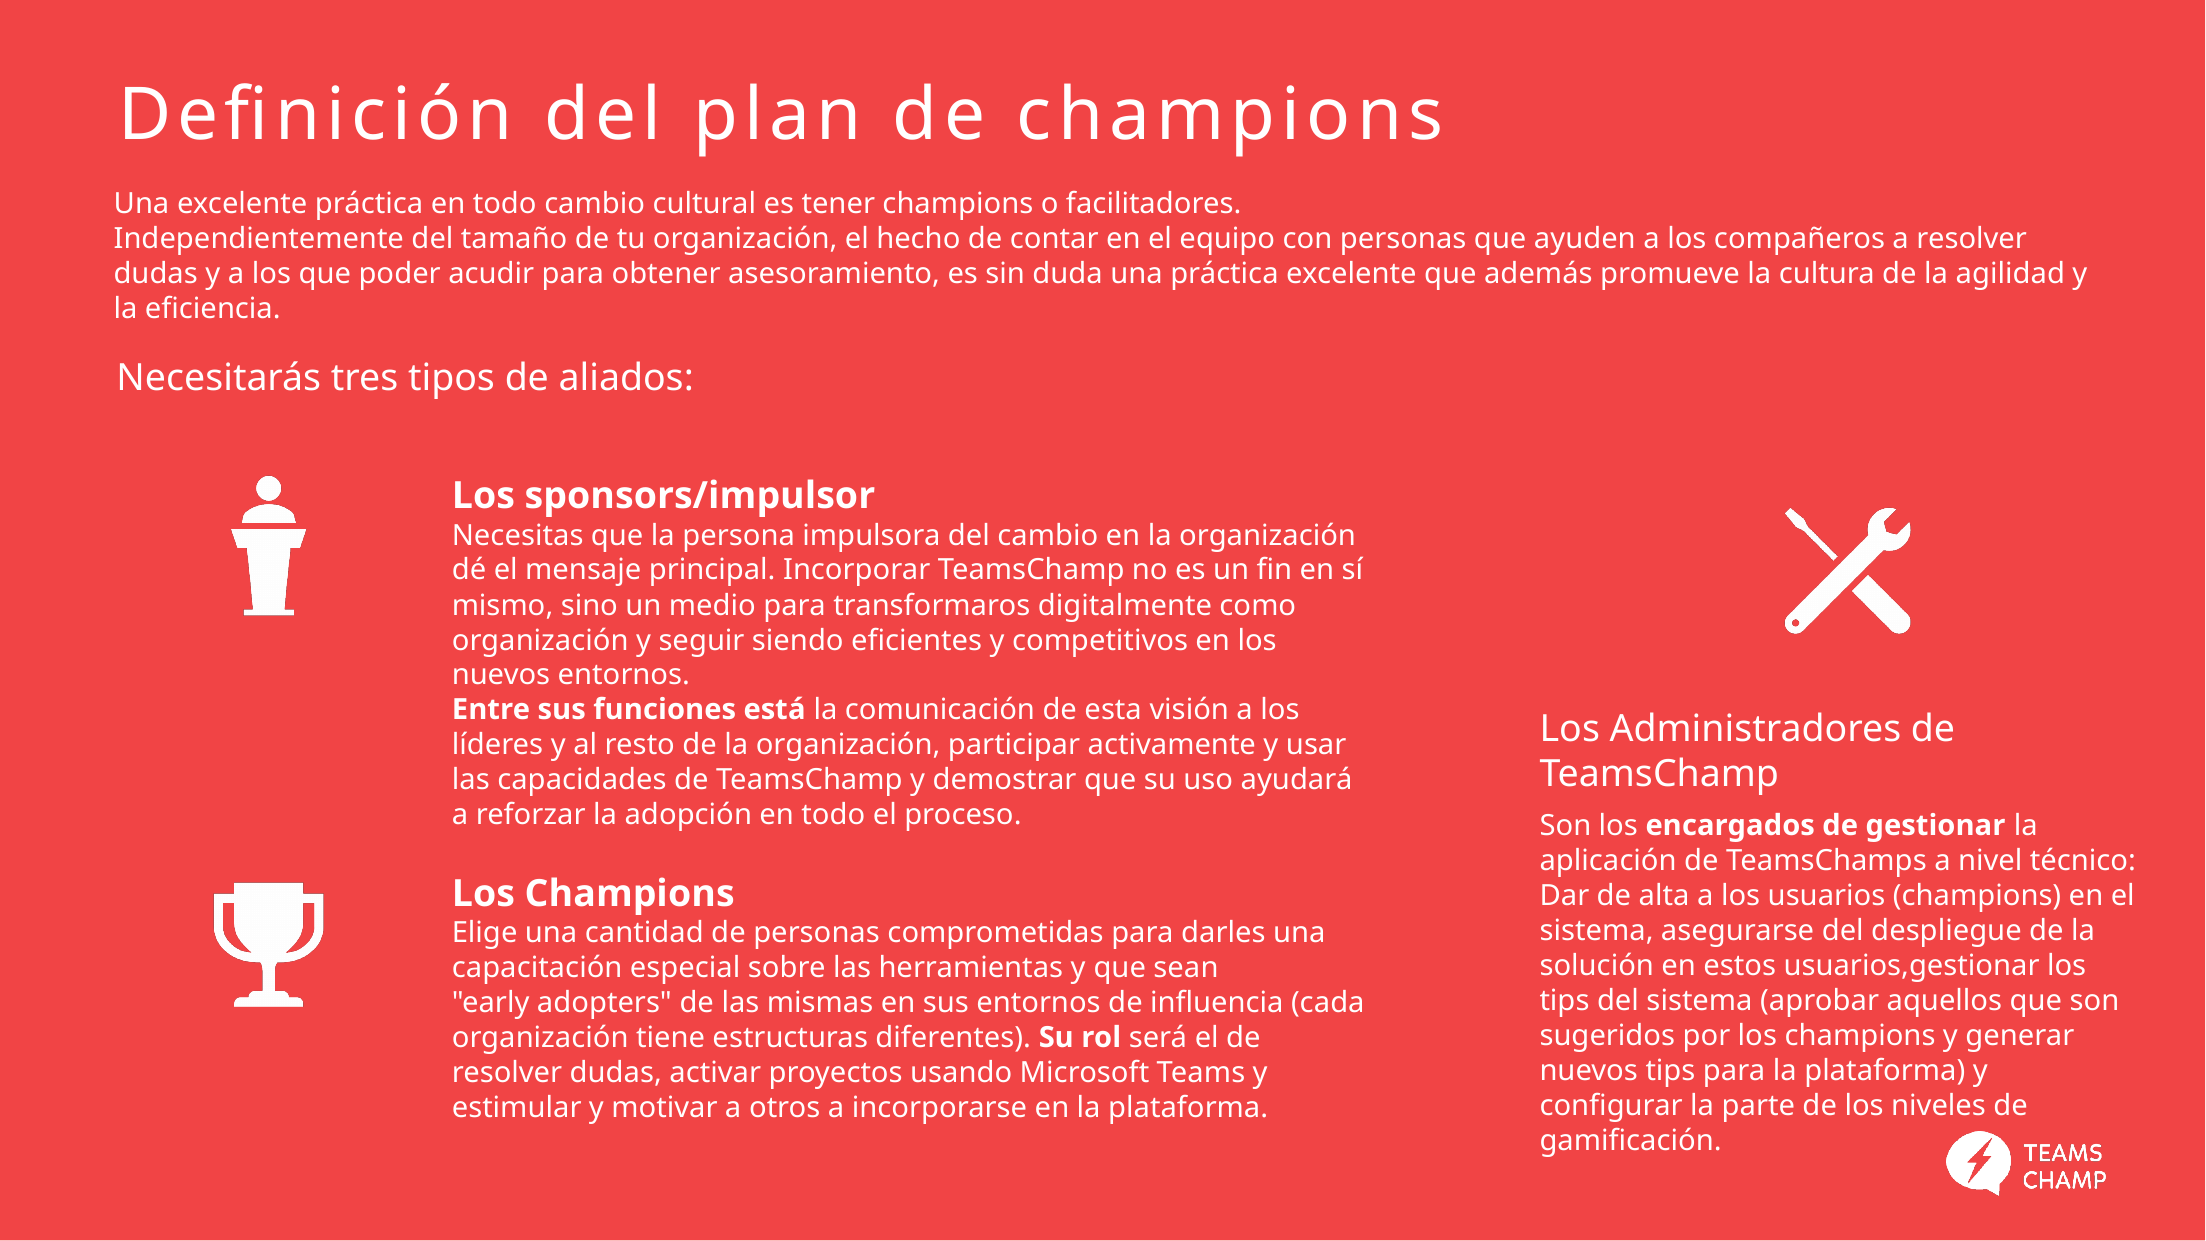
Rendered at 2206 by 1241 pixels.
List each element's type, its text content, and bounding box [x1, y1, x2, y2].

text_box Los Administradores de TeamsChamp Son los encargados de gestionar la aplicación de TeamsChamps a nivel técnico: Dar de alta a los usuarios (champions) en el sistema, asegurarse del despliegue de la solución en estos usuarios,gestionar los tips del sistema (aprobar aquellos que son sugeridos por los champions y generar nuevos tips para la plataforma) y configurar la parte de los niveles de gamificación. [1524, 696, 2154, 1164]
picture [1946, 1164, 2106, 1196]
text_box Los sponsors/impulsor Necesitas que la persona impulsora del cambio en la organización dé el mensaje principal. Incorporar TeamsChamp no es un fin en sí mismo, sino un medio para transformaros digitalmente como organización y seguir siendo eficientes y competitivos en los nuevos entornos. Entre sus funciones está la comunicación de esta visión a los líderes y al resto de la organización, participar activamente y usar las capacidades de TeamsChamp y demostrar que su uso ayudará a reforzar la adopción en todo el proceso. [437, 440, 1385, 838]
title Definición del plan de champions [101, 49, 2107, 172]
picture [1772, 495, 1923, 646]
picture [193, 869, 344, 1020]
picture [193, 469, 344, 621]
text_box Los Champions Elige una cantidad de personas comprometidas para darles una capacitación especial sobre las herramientas y que sean "early adopters" de las mismas en sus entornos de influencia (cada organización tiene estructuras diferentes). Su rol será el de resolver dudas, activar proyectos usando Microsoft Teams y estimular y motivar a otros a incorporarse en la plataforma. [437, 838, 1385, 1131]
text_box Una excelente práctica en todo cambio cultural es tener champions o facilitadores. Independientemente del tamaño de tu organización, el hecho de contar en el equipo con personas que ayuden a los compañeros a resolver dudas y a los que poder acudir para obtener asesoramiento, es sin duda una práctica excelente que además promueve la cultura de la agilidad y la eficiencia. [98, 176, 2105, 332]
list Necesitarás tres tipos de aliados: [100, 345, 2106, 1129]
